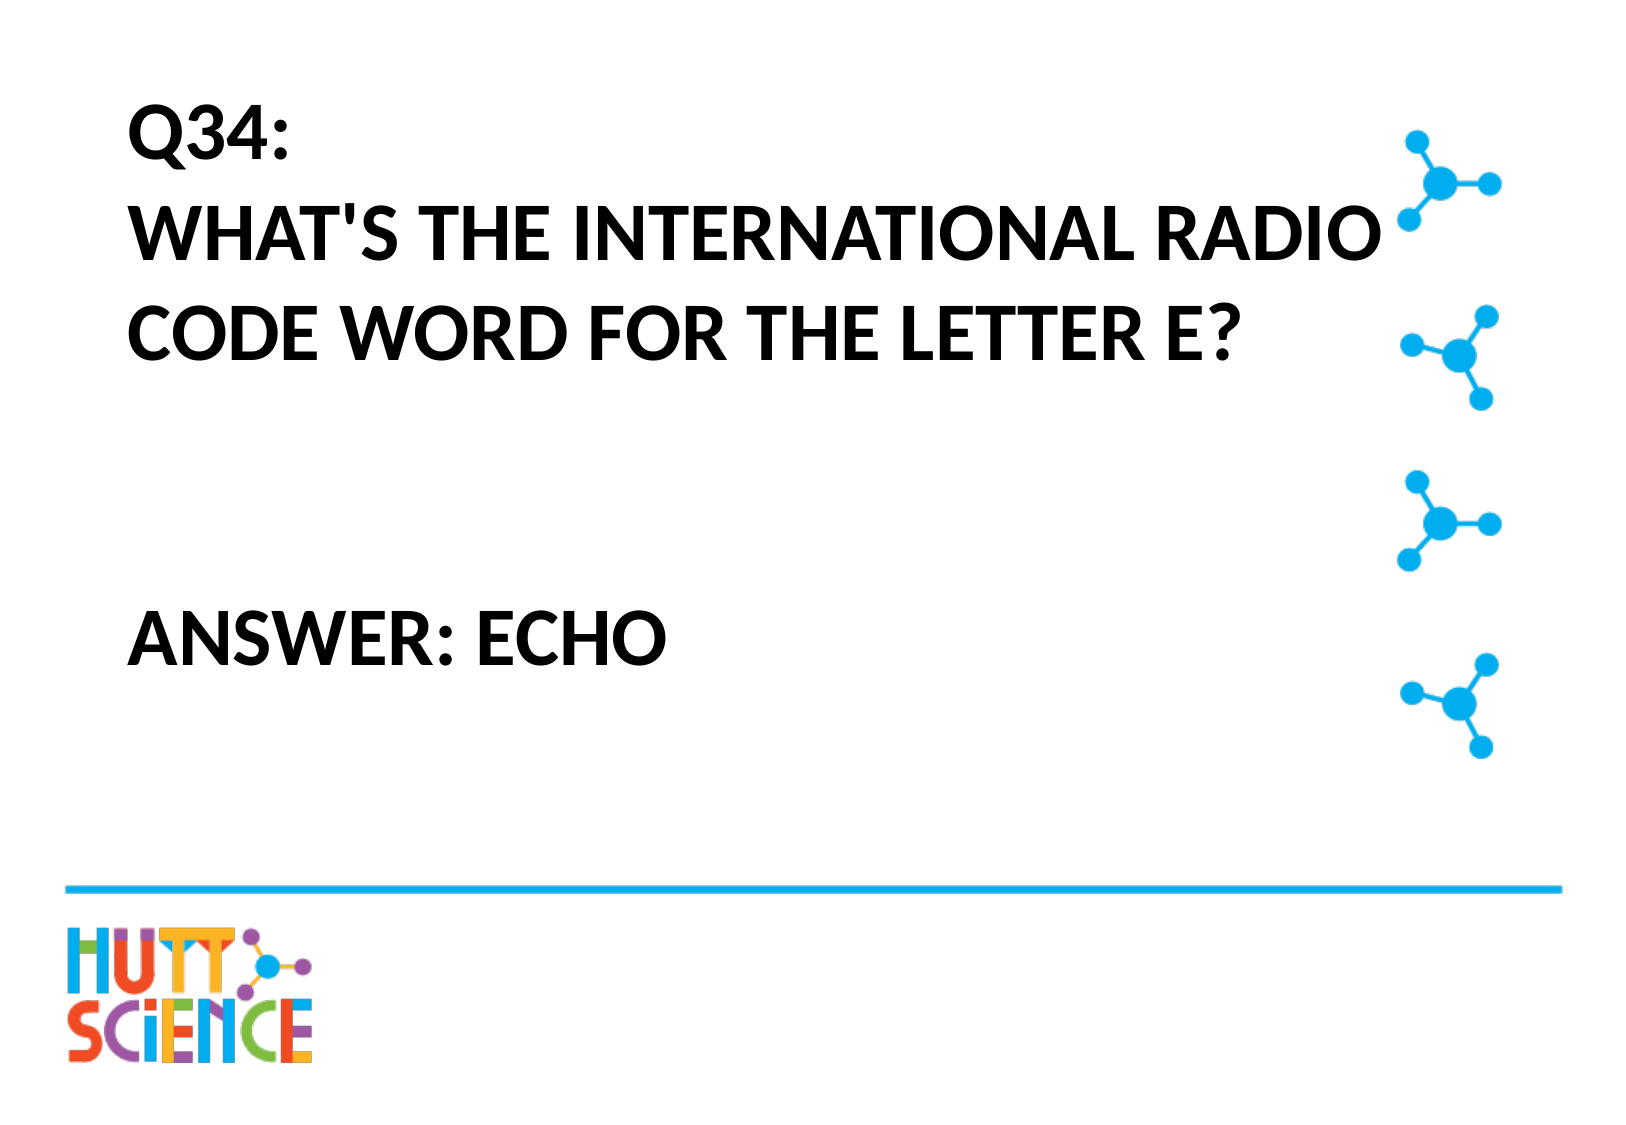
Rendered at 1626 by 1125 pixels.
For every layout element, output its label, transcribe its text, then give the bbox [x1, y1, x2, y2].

text_box Answer: Echo [112, 474, 1494, 881]
title Q34: What's the international radio code word for the letter E? [112, 69, 1494, 442]
